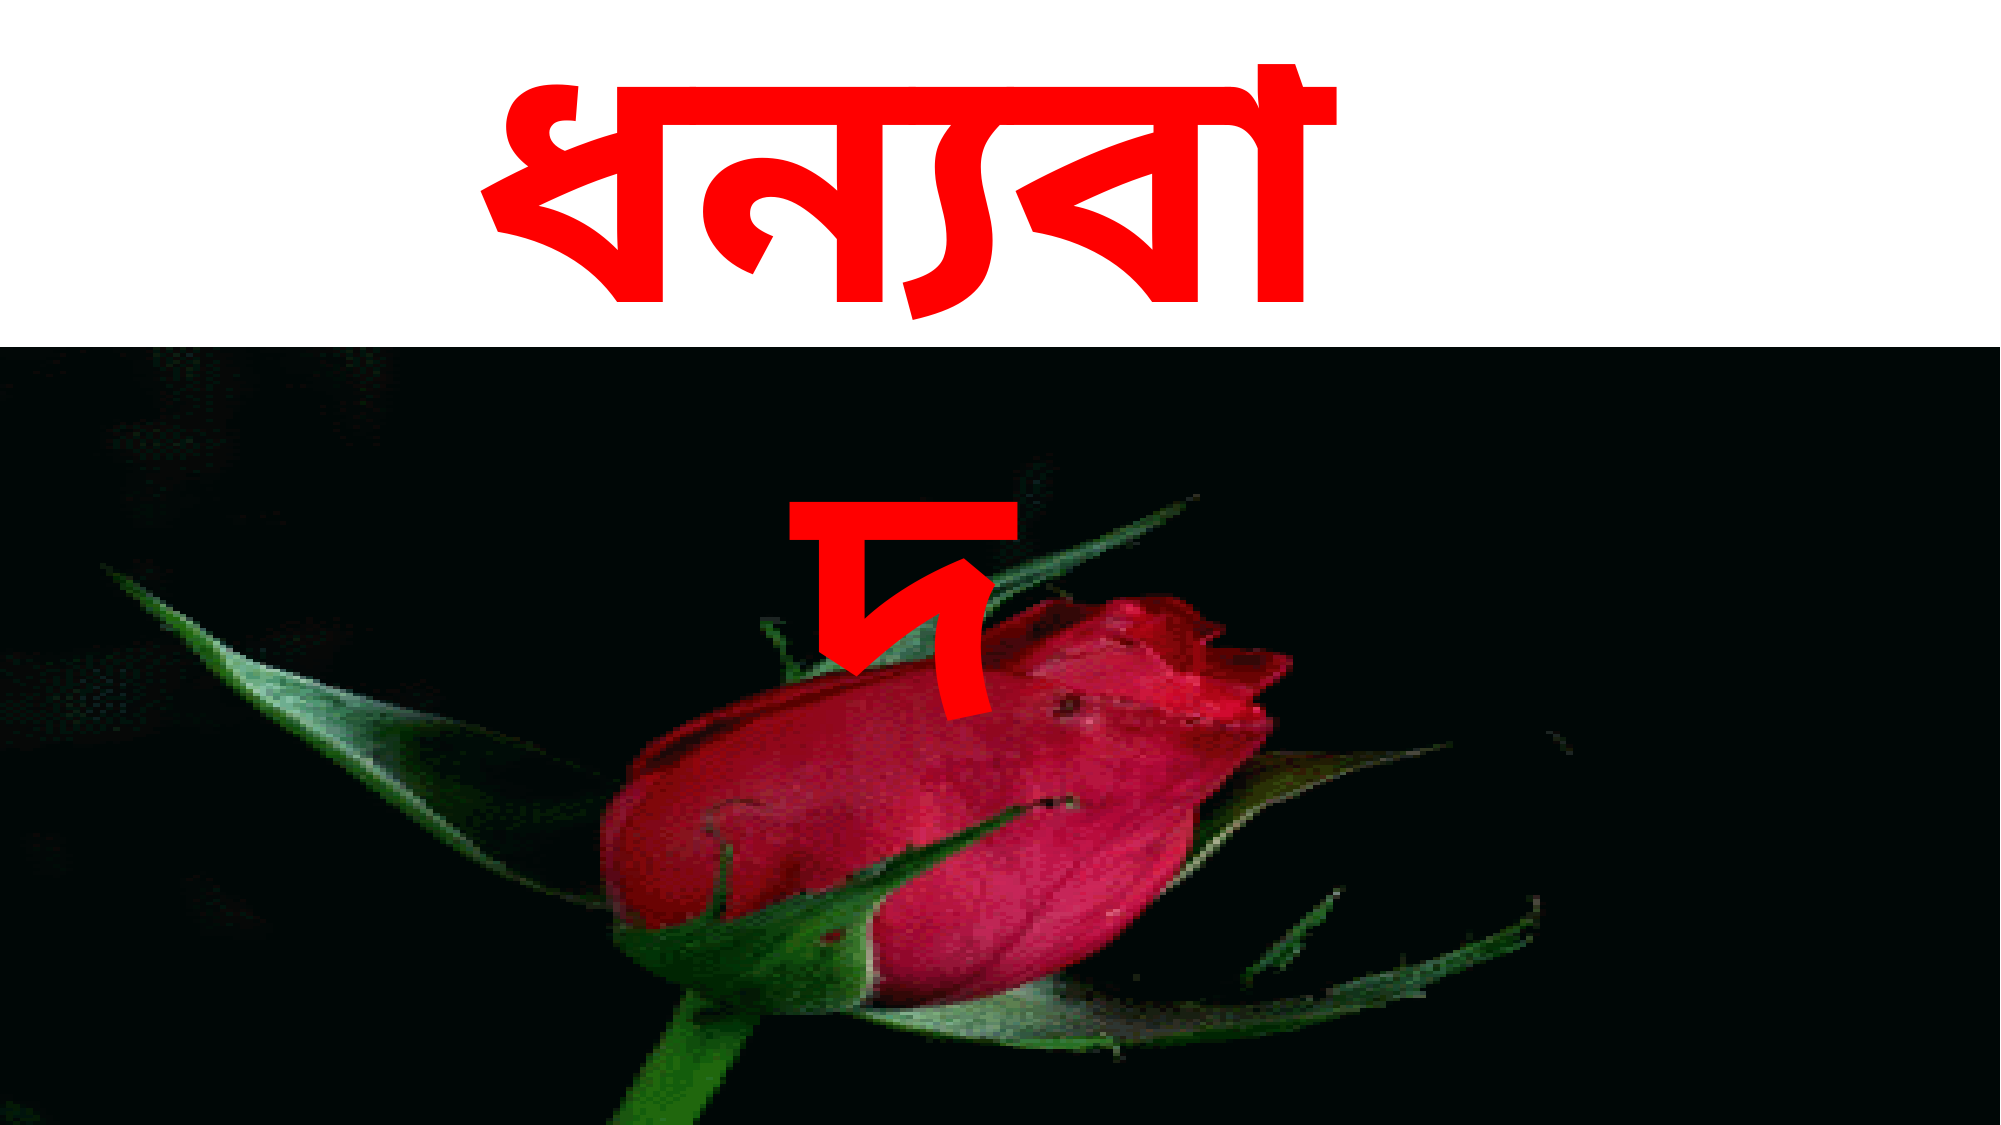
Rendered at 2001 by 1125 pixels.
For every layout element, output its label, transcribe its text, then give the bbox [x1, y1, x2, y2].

text_box ধন্যবাদ [362, 0, 1447, 347]
picture [0, 347, 2000, 1125]
